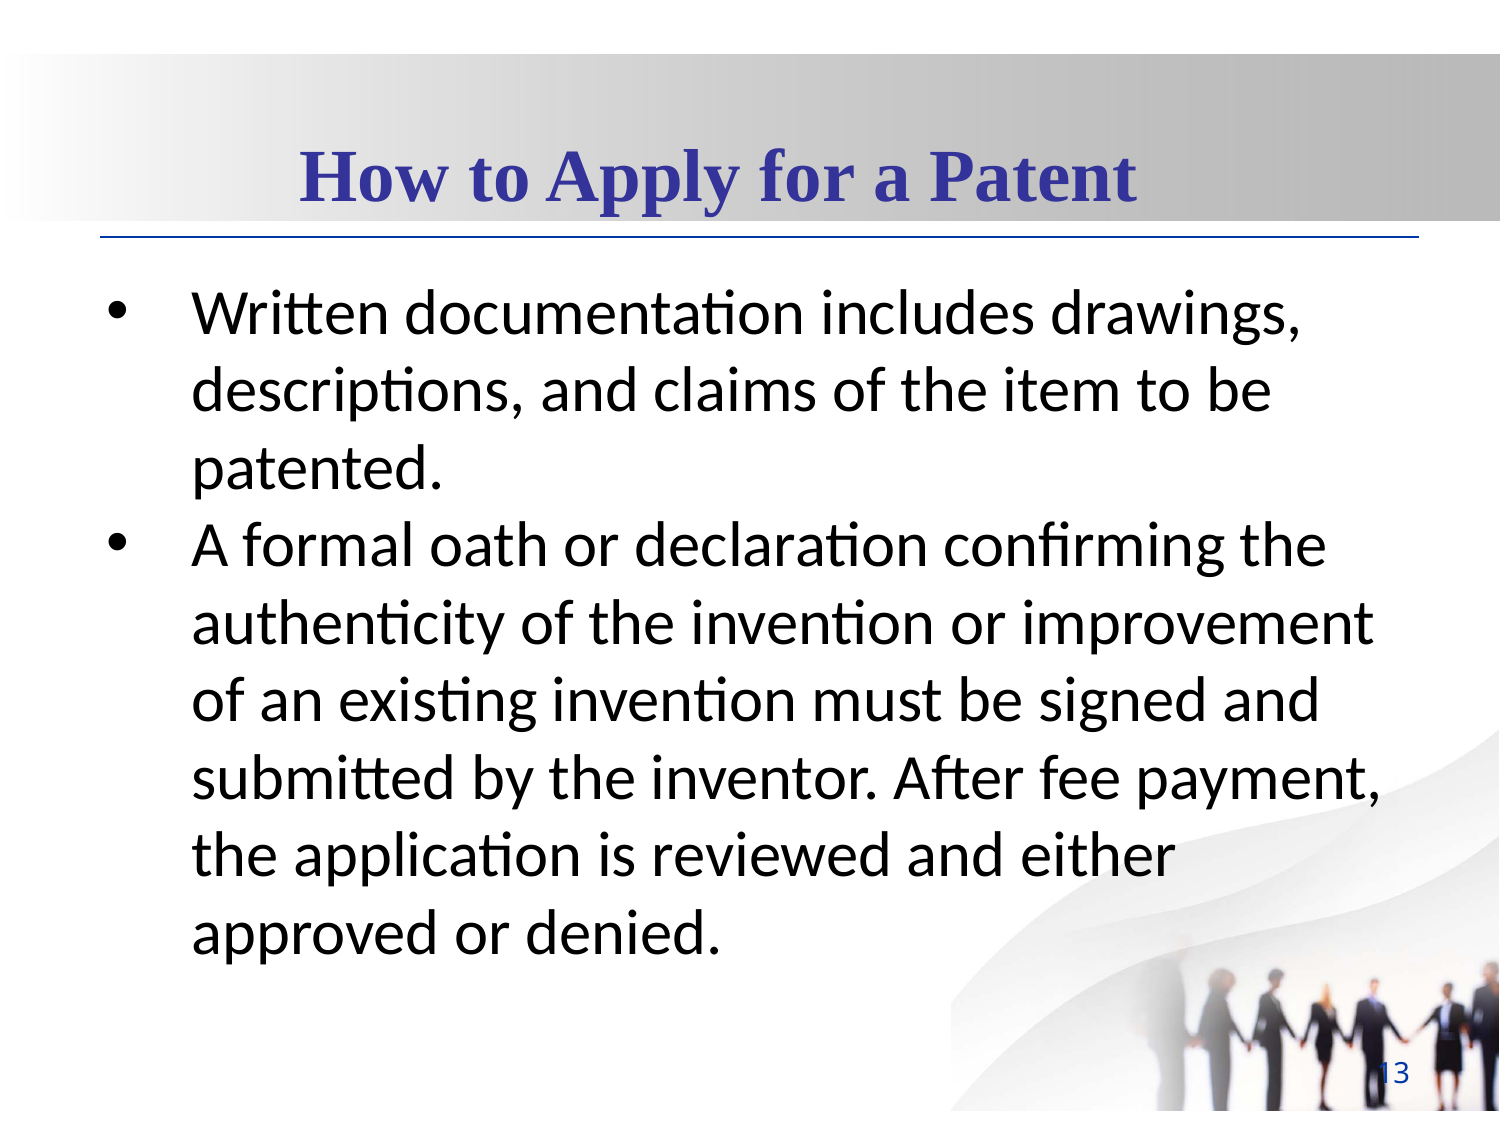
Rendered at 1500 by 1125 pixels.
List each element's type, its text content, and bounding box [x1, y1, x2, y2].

text_box 13 [1074, 1012, 1425, 1073]
text_box Written documentation includes drawings, descriptions, and claims of the item to be patented. A formal oath or declaration confirming the authenticity of the invention or improvement of an existing invention must be signed and submitted by the inventor. After fee payment, the application is reviewed and either approved or denied. [92, 262, 1398, 975]
picture [951, 728, 1499, 1111]
text_box How to Apply for a Patent [0, 118, 1438, 224]
